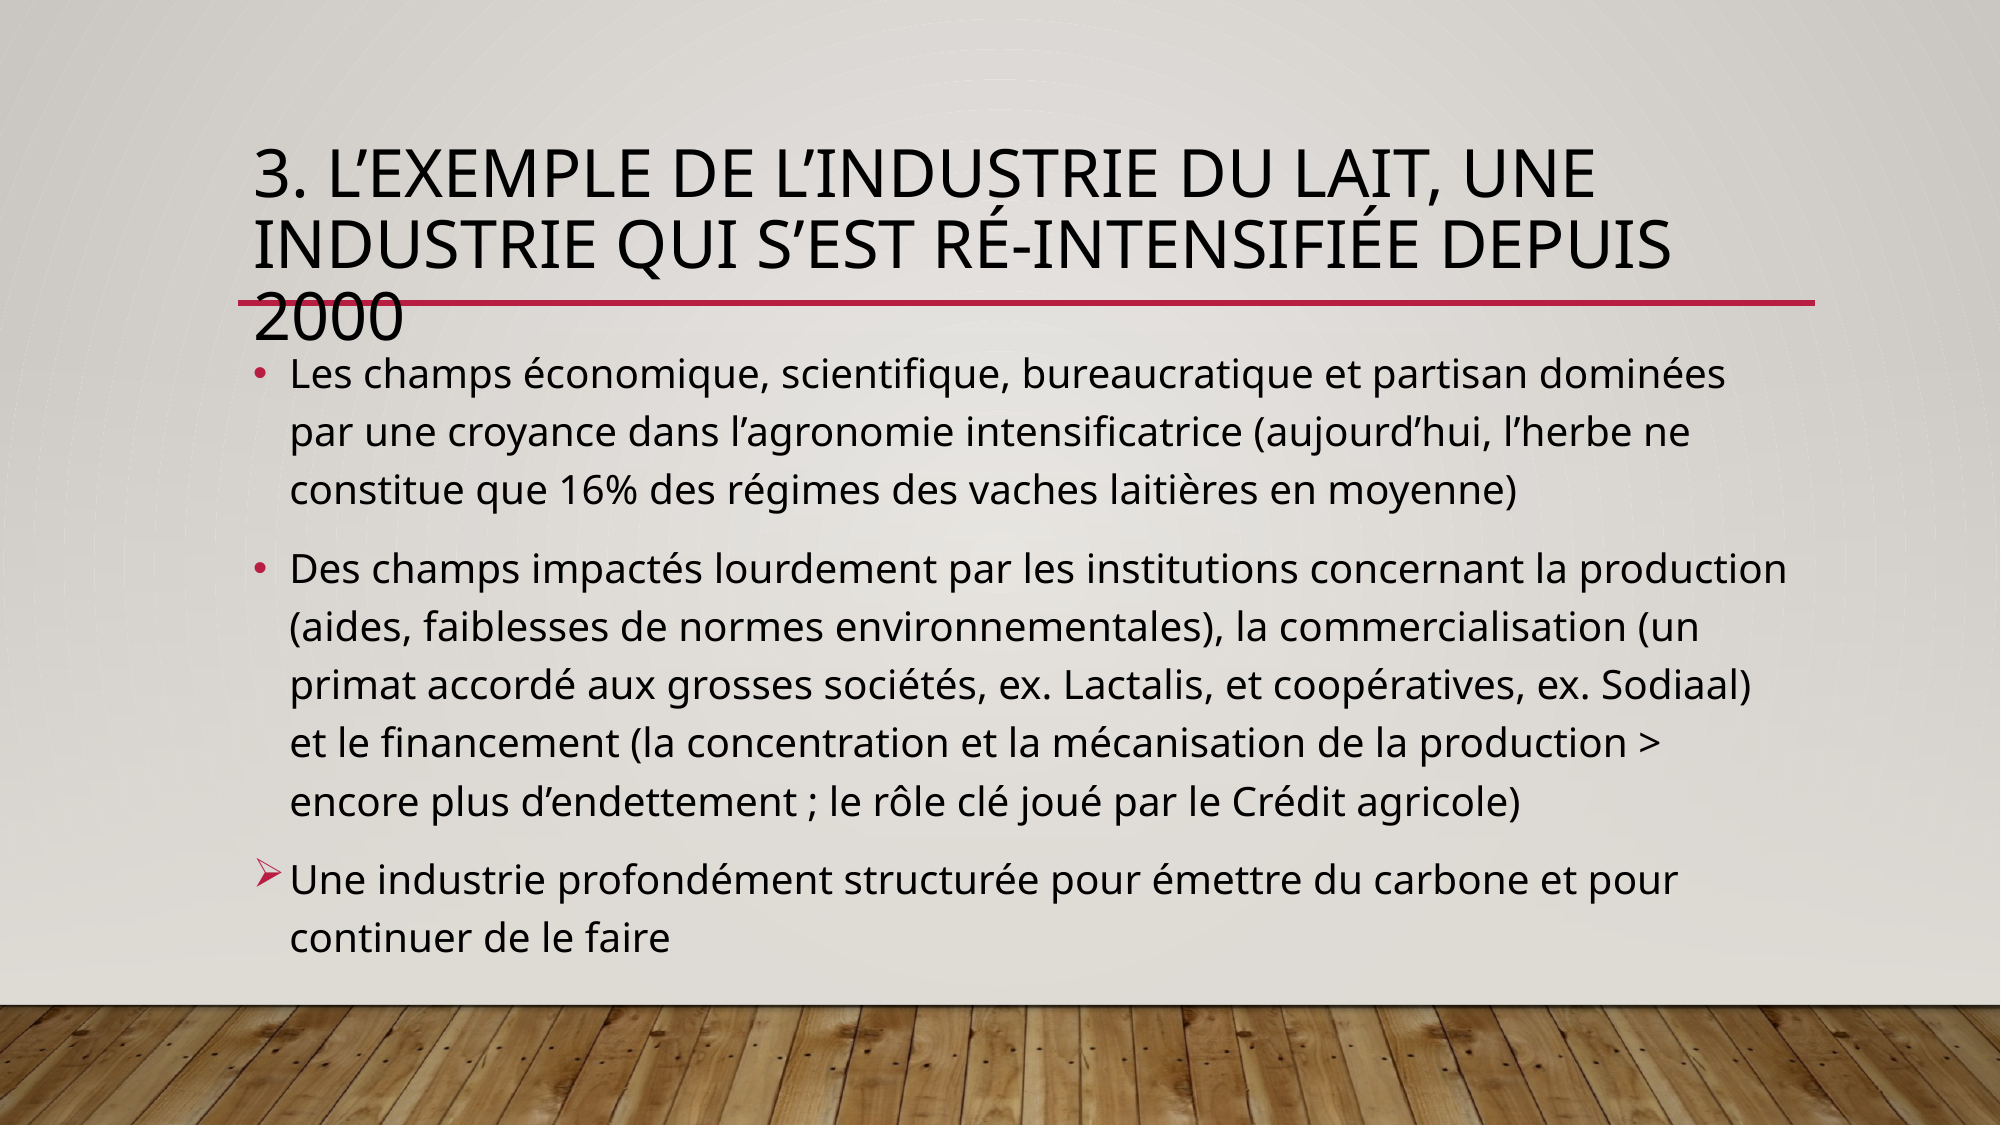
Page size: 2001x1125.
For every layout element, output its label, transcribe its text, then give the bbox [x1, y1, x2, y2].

list Les champs économique, scientifique, bureaucratique et partisan dominées par une croyance dans l’agronomie intensificatrice (aujourd’hui, l’herbe ne constitue que 16% des régimes des vaches laitières en moyenne) Des champs impactés lourdement par les institutions concernant la production (aides, faiblesses de normes environnementales), la commercialisation (un primat accordé aux grosses sociétés, ex. Lactalis, et coopératives, ex. Sodiaal) et le financement (la concentration et la mécanisation de la production > encore plus d’endettement ; le rôle clé joué par le Crédit agricole) Une industrie profondément structurée pour émettre du carbone et pour continuer de le faire [238, 330, 1814, 978]
picture [0, 1005, 2000, 1125]
title 3. L’exemple de l’industrie du lait, une industrie qui s’est Ré-intensifiée depuis 2000 [238, 131, 1814, 305]
